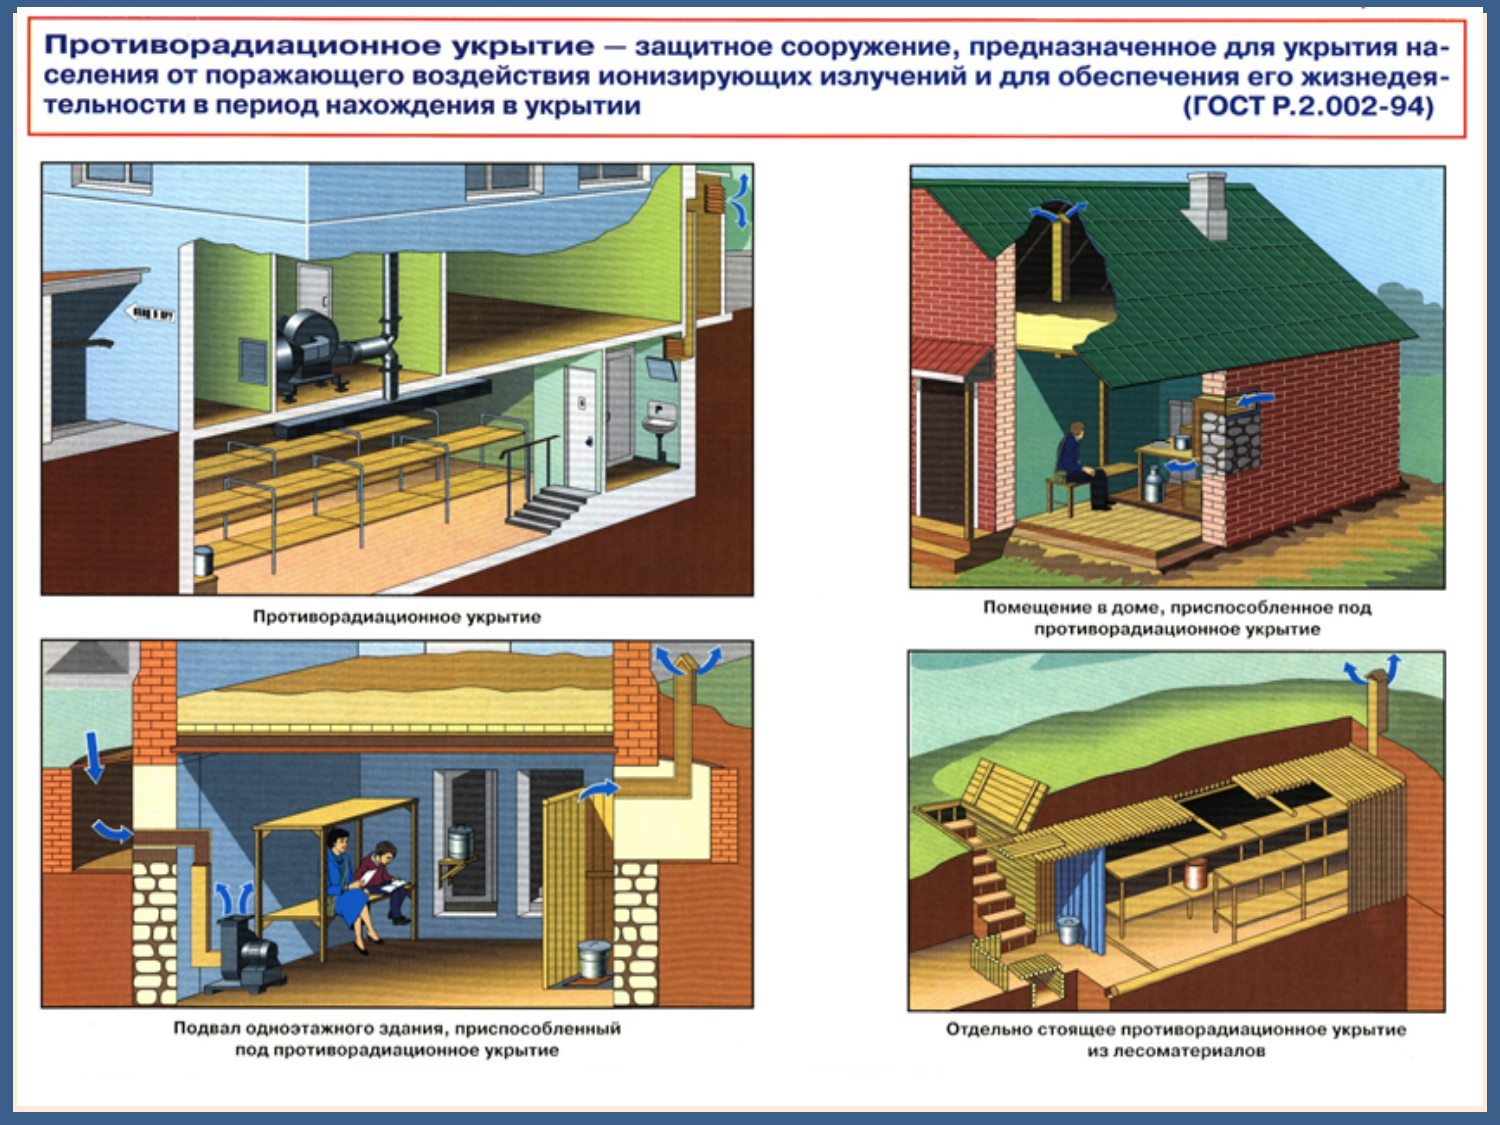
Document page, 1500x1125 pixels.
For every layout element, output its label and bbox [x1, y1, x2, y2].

text_box [0, 0, 1500, 1125]
picture [17, 6, 1483, 1107]
